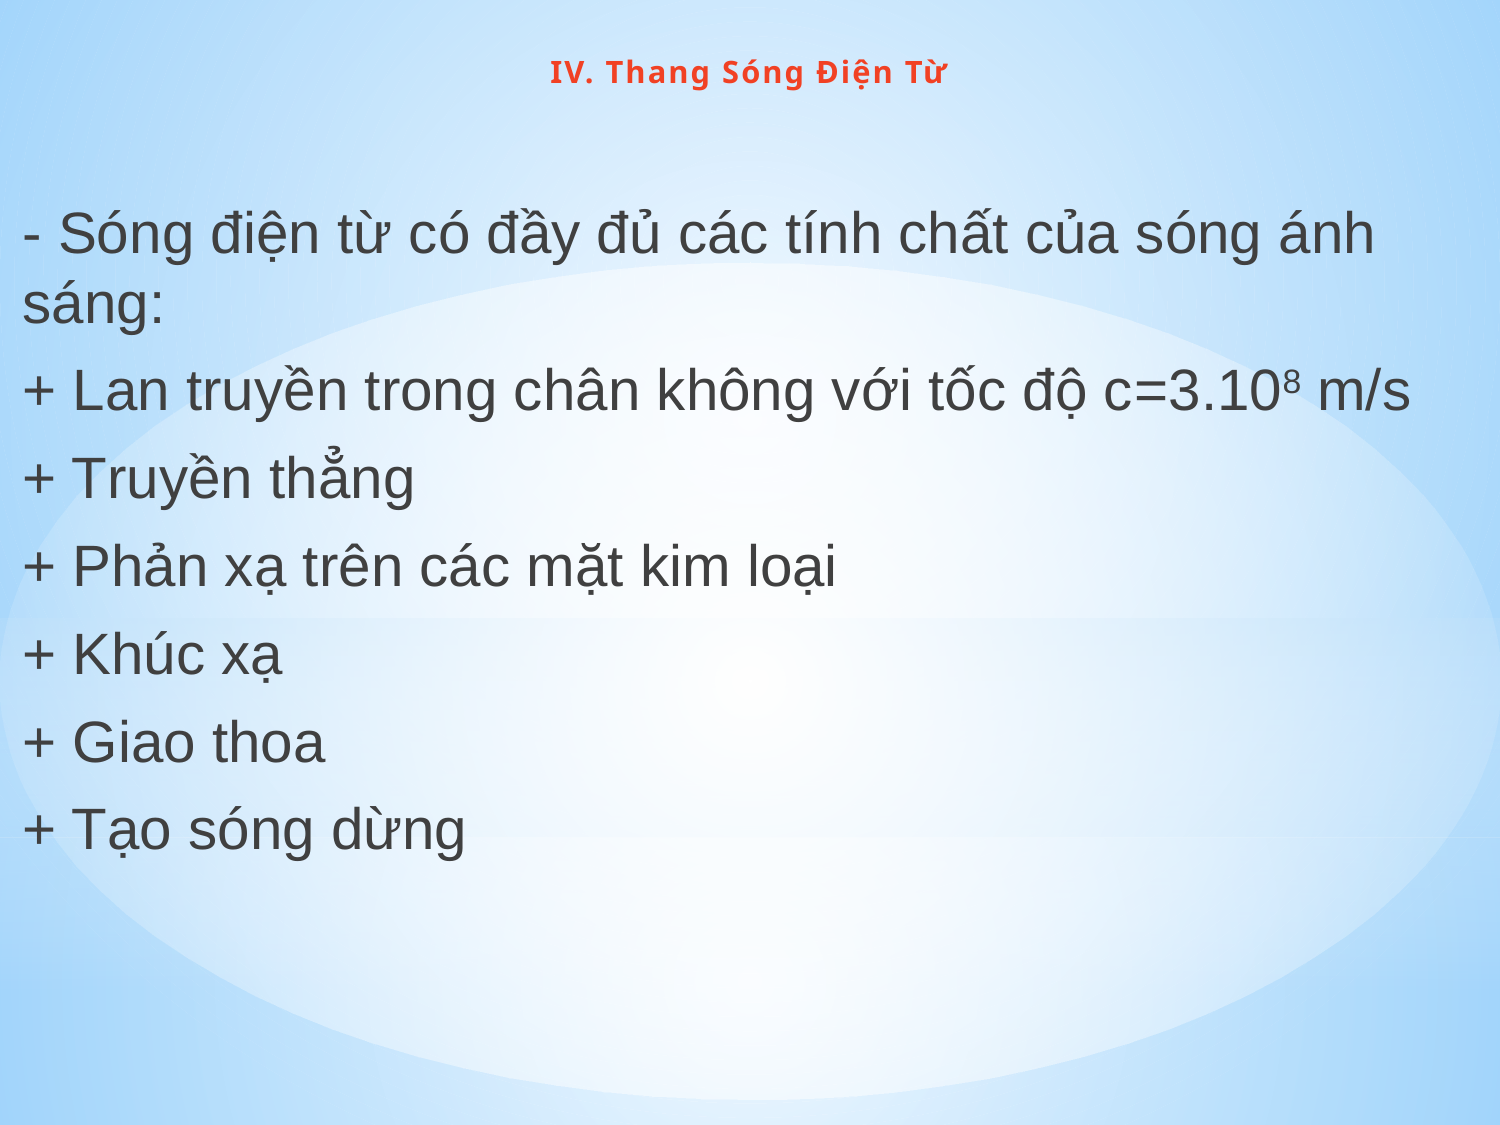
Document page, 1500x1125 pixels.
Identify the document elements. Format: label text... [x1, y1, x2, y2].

list - Sóng điện từ có đầy đủ các tính chất của sóng ánh sáng: + Lan truyền trong chân không với tốc độ c=3.108 m/s + Truyền thẳng + Phản xạ trên các mặt kim loại + Khúc xạ + Giao thoa + Tạo sóng dừng [0, 187, 1500, 1063]
title IV. Thang Sóng Điện Từ [75, 45, 1425, 150]
